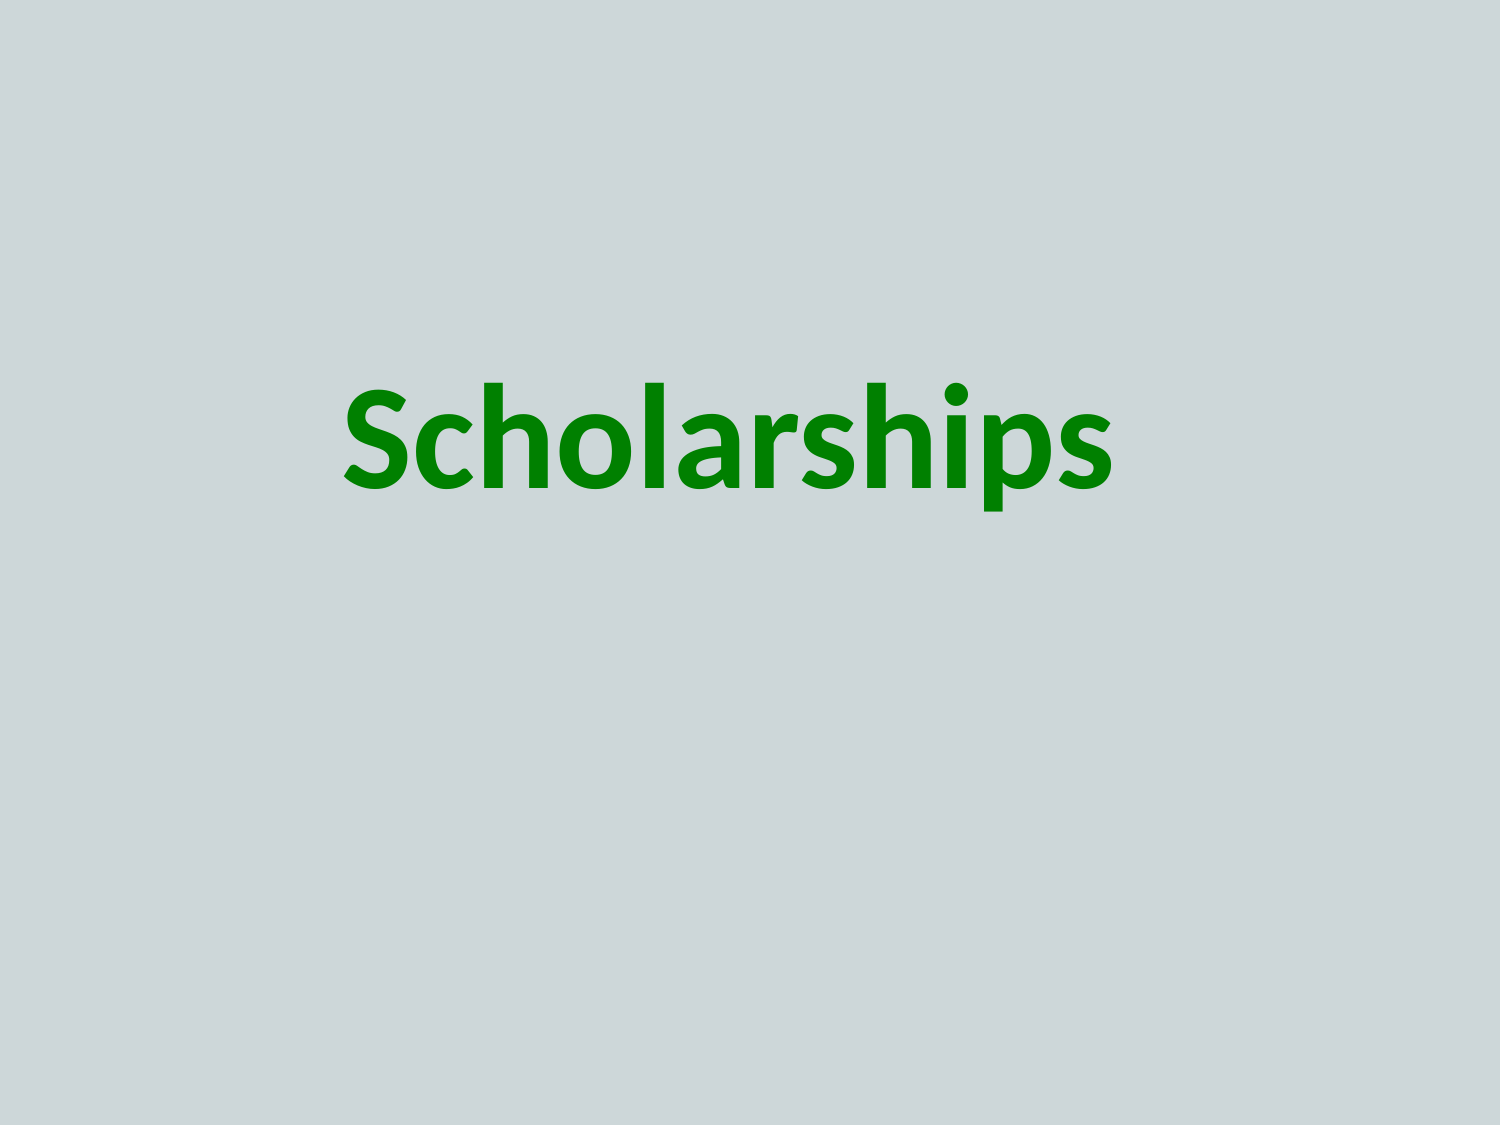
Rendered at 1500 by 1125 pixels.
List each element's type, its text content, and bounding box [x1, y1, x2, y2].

title Scholarships [41, 373, 1417, 483]
